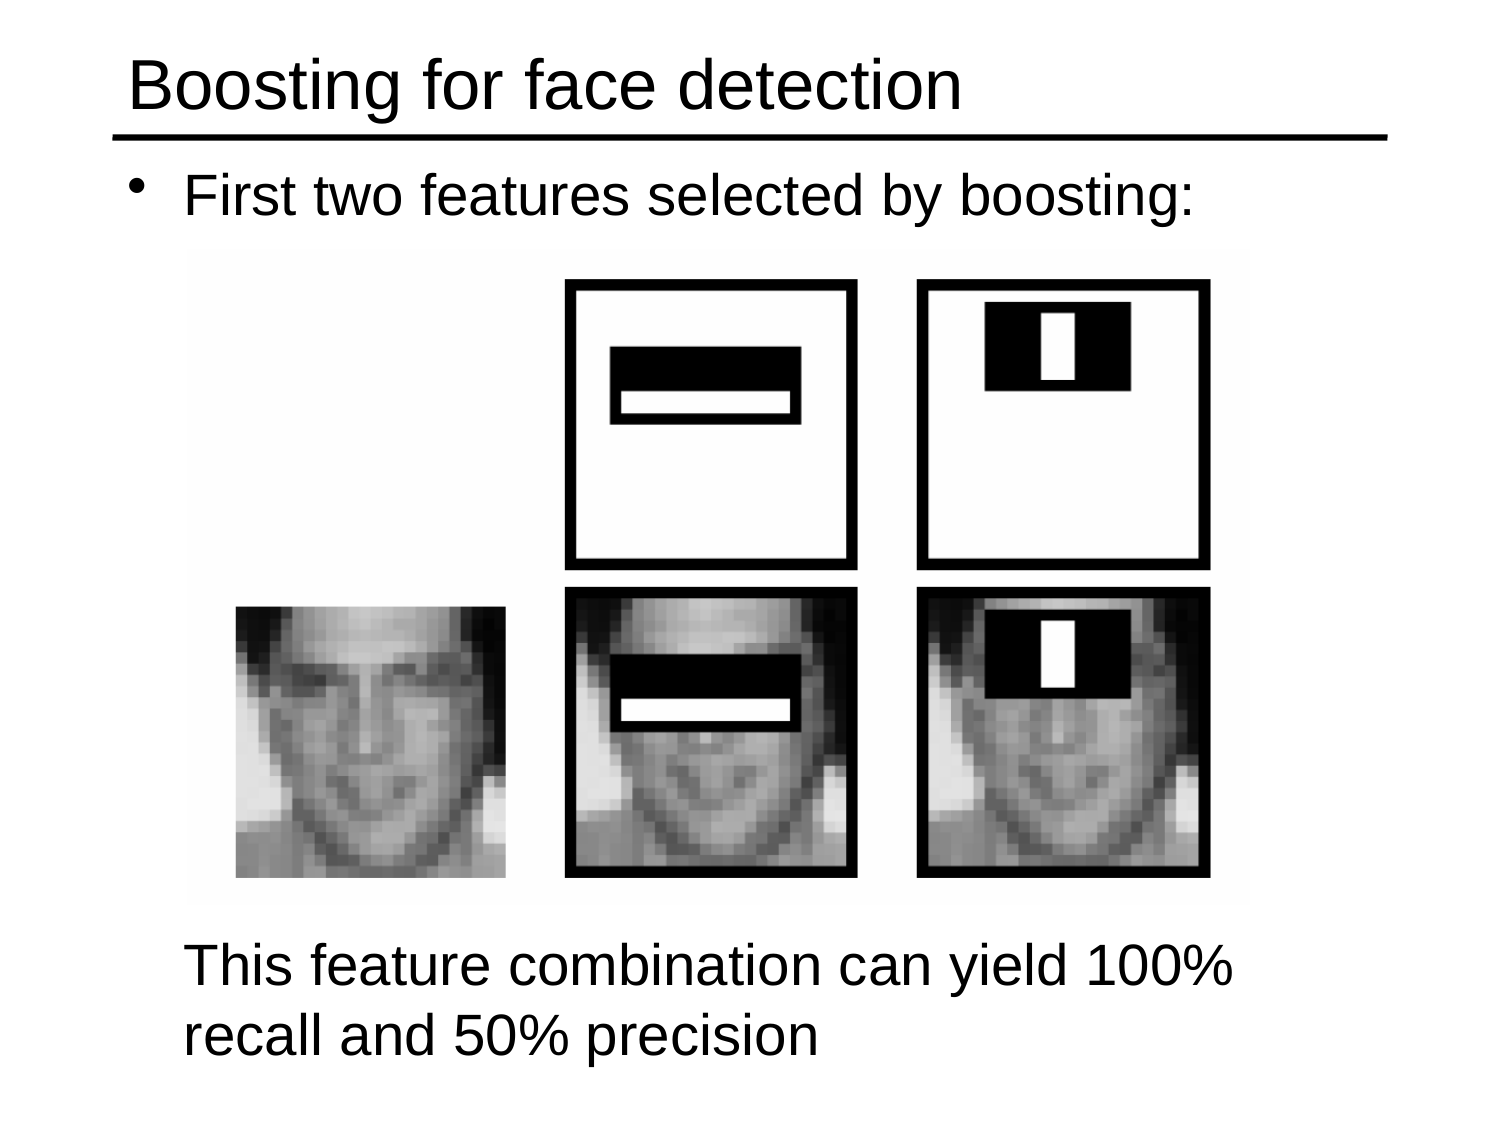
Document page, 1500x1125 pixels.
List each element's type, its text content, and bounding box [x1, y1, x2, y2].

title Boosting for face detection [112, 12, 1388, 149]
list First two features selected by boosting: This feature combination can yield 100% recall and 50% precision [112, 149, 1388, 1075]
picture [187, 249, 1251, 905]
